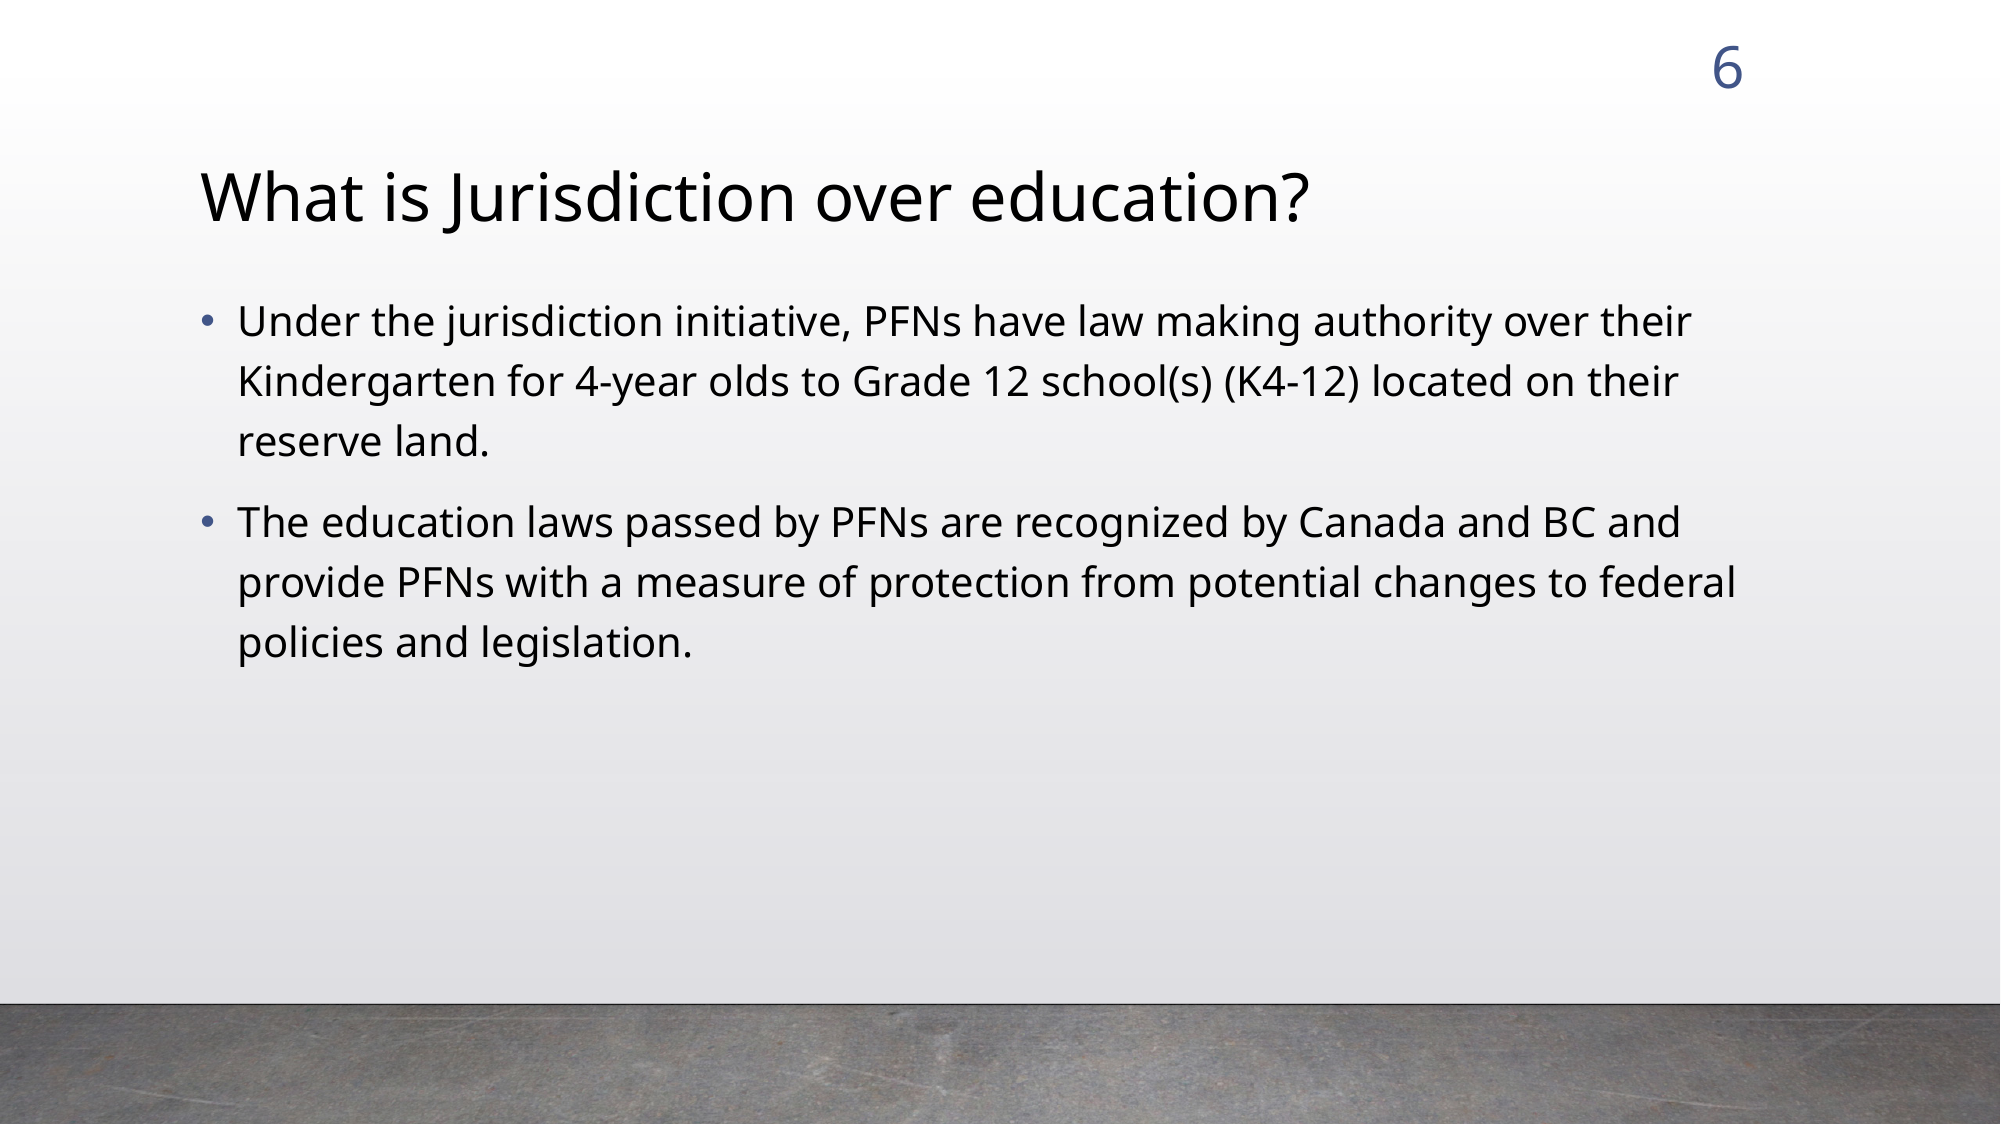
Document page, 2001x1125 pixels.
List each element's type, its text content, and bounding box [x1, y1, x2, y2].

slide_number 6 [1626, 22, 1760, 106]
picture [0, 1004, 2000, 1124]
title What is Jurisdiction over education? [185, 156, 1761, 277]
list Under the jurisdiction initiative, PFNs have law making authority over their Kindergarten for 4-year olds to Grade 12 school(s) (K4-12) located on their reserve land. The education laws passed by PFNs are recognized by Canada and BC and provide PFNs with a measure of protection from potential changes to federal policies and legislation. [185, 277, 1761, 969]
